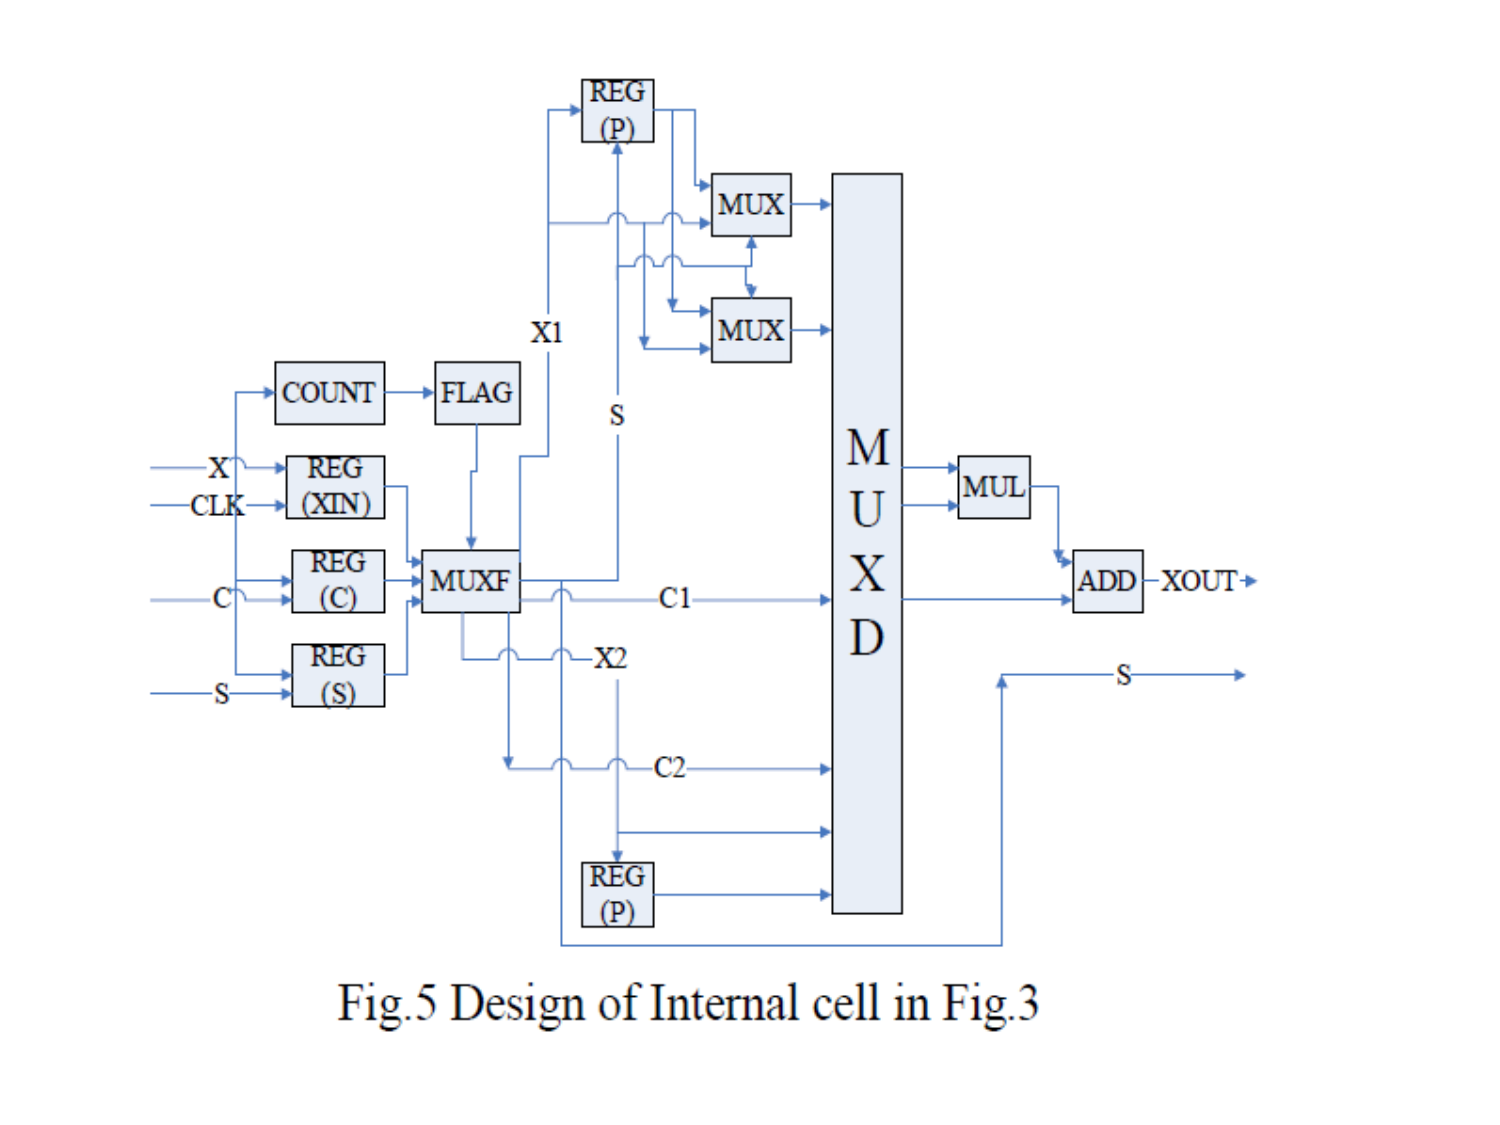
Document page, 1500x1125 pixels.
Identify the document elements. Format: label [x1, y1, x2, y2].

picture [112, 70, 1313, 1056]
